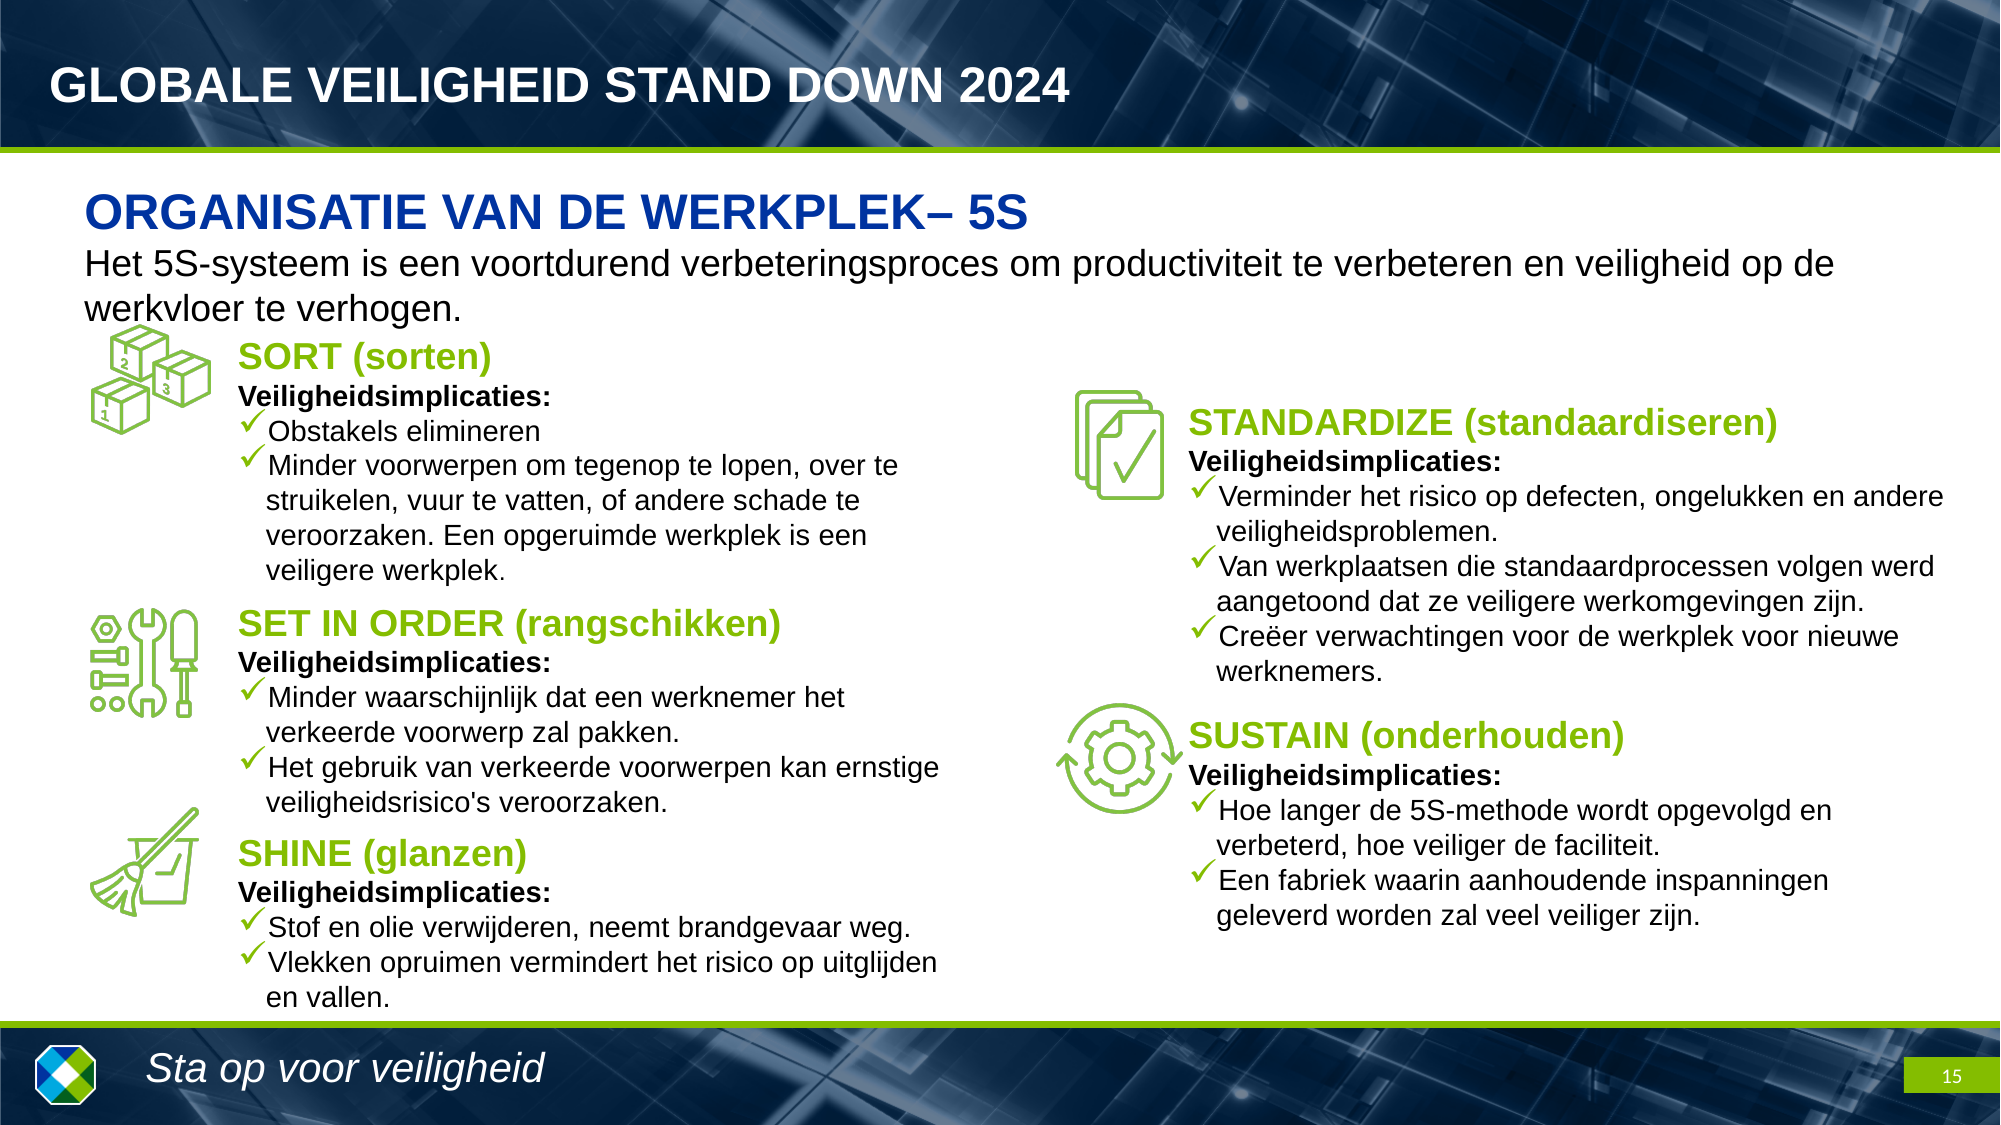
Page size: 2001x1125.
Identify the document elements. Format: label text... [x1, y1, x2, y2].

text_box SHINE (glanzen) Veiligheidsimplicaties: Stof en olie verwijderen, neemt brandgevaar weg. Vlekken opruimen vermindert het risico op uitglijden en vallen. [223, 821, 980, 1021]
text_box STANDARDIZE (standaardiseren) Veiligheidsimplicaties: Verminder het risico op defecten, ongelukken en andere veiligheidsproblemen. Van werkplaatsen die standaardprocessen volgen werd aangetoond dat ze veiligere werkomgevingen zijn. Creëer verwachtingen voor de werkplek voor nieuwe werknemers. [1173, 390, 1962, 695]
picture [90, 608, 198, 718]
text_box SET IN ORDER (rangschikken) Veiligheidsimplicaties: Minder waarschijnlijk dat een werknemer het verkeerde voorwerp zal pakken. Het gebruik van verkeerde voorwerpen kan ernstige veiligheidsrisico's veroorzaken. [223, 594, 980, 821]
picture [0, 1028, 2000, 1125]
picture [0, 0, 2000, 147]
picture [91, 324, 211, 435]
text_box SORT (sorten) Veiligheidsimplicaties: Obstakels elimineren Minder voorwerpen om tegenop te lopen, over te struikelen, vuur te vatten, of andere schade te veroorzaken. Een opgeruimde werkplek is een veiligere werkplek. [223, 324, 980, 594]
text_box SUSTAIN (onderhouden) Veiligheidsimplicaties: Hoe langer de 5S-methode wordt opgevolgd en verbeterd, hoe veiliger de faciliteit. Een fabriek waarin aanhoudende inspanningen geleverd worden zal veel veiliger zijn. [1173, 703, 1931, 939]
picture [90, 807, 199, 917]
picture [1056, 703, 1183, 814]
picture [1075, 390, 1164, 501]
text_box ORGANISATIE VAN DE WERKPLEK– 5S Het 5S-systeem is een voortdurend verbeteringsproces om productiviteit te verbeteren en veiligheid op de werkvloer te verhogen. [69, 171, 1933, 337]
